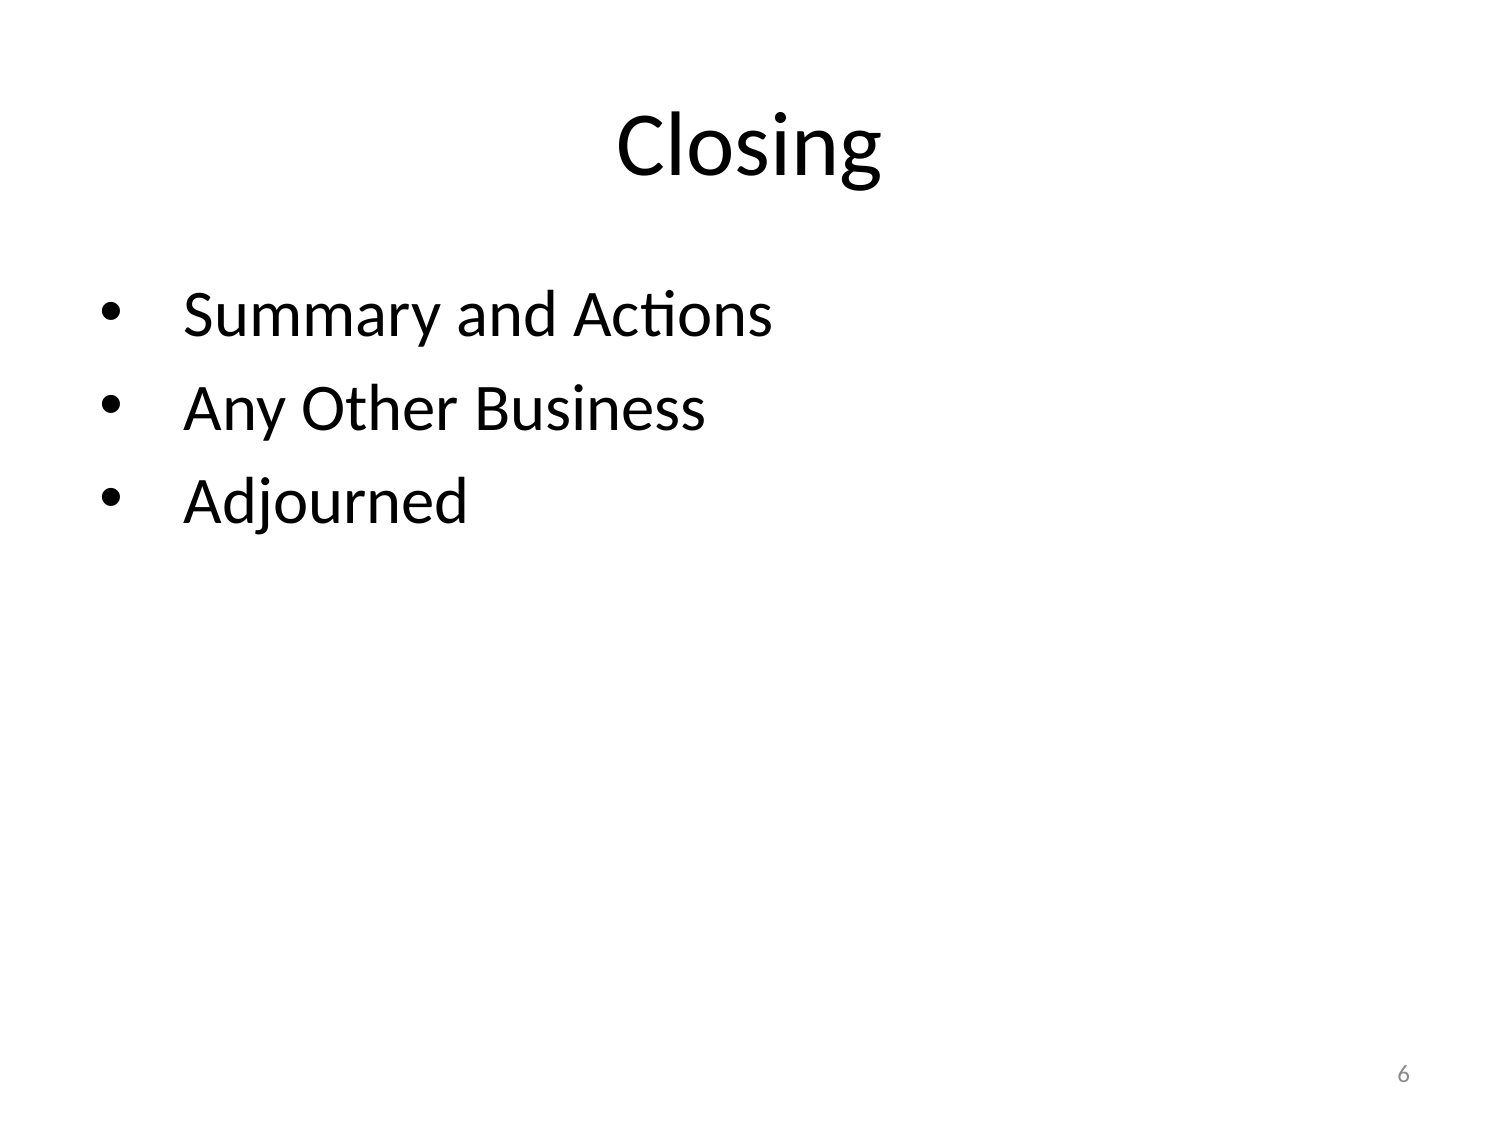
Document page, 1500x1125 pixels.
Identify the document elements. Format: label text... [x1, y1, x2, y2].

title Closing [75, 45, 1425, 233]
list Summary and Actions Any Other Business Adjourned [75, 262, 1425, 1005]
slide_number 6 [1074, 1042, 1425, 1103]
